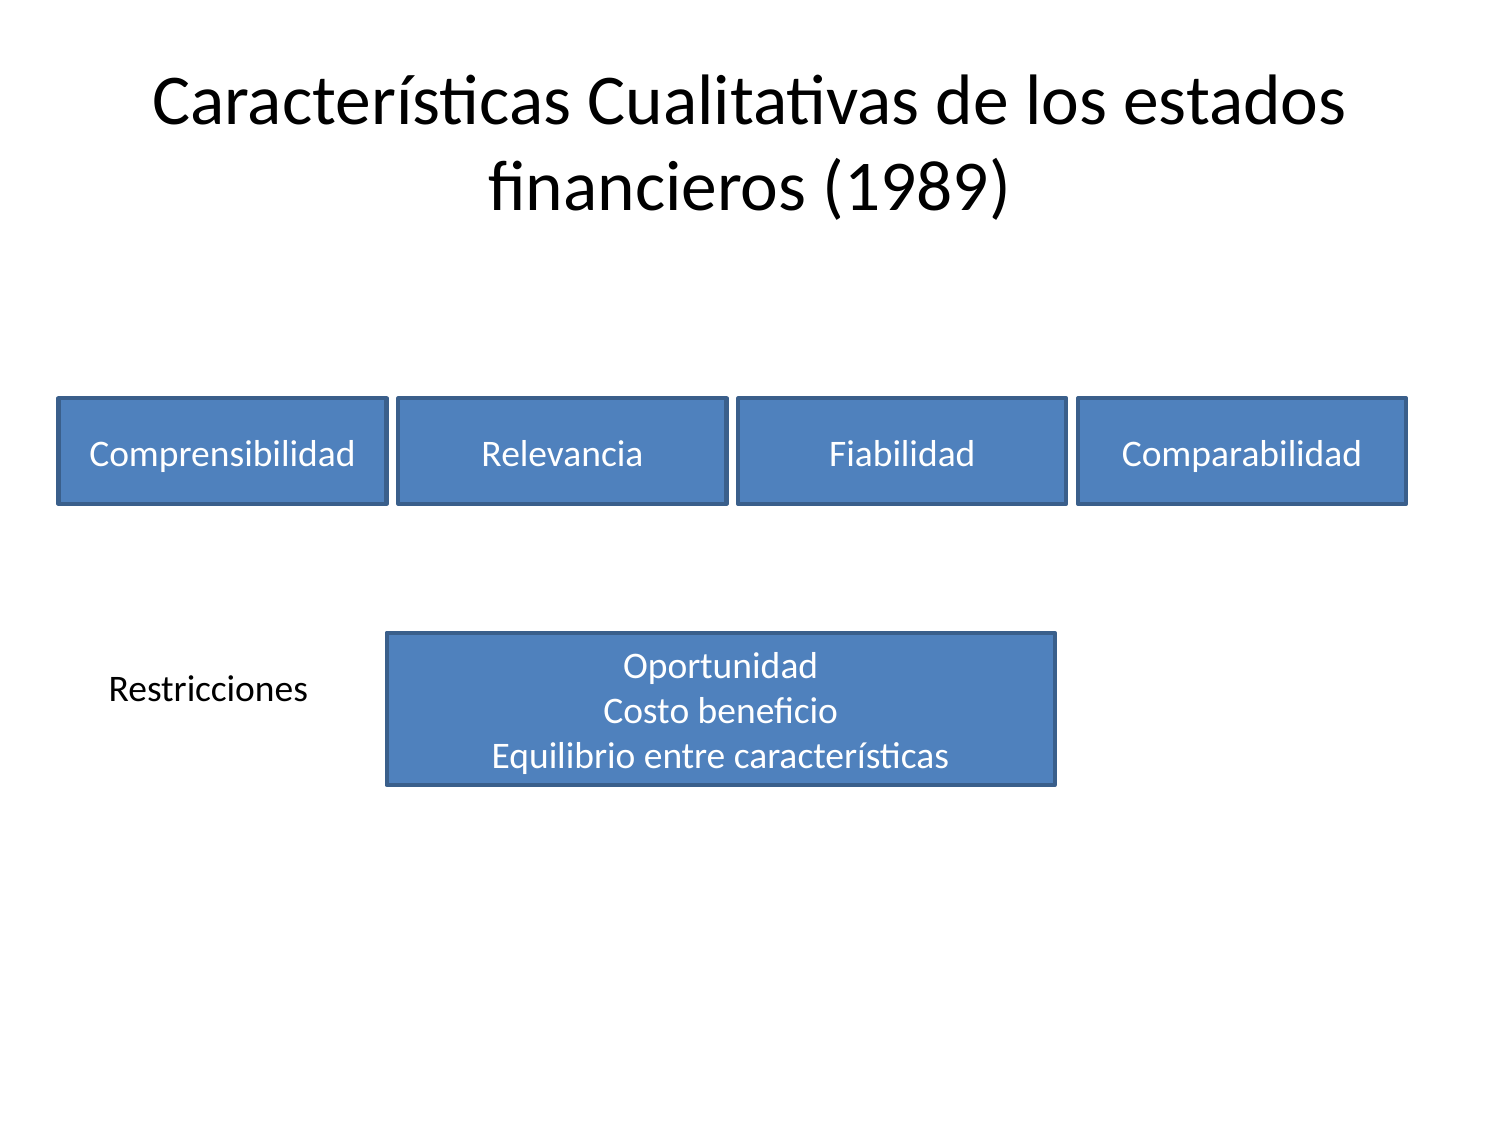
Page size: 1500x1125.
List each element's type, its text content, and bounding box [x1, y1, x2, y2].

text_box Relevancia [396, 396, 729, 506]
text_box Comparabilidad [1076, 396, 1408, 506]
title Características Cualitativas de los estados financieros (1989) [75, 45, 1425, 233]
text_box Oportunidad Costo beneficio Equilibrio entre características [385, 631, 1057, 787]
text_box Fiabilidad [736, 396, 1068, 506]
text_box Comprensibilidad [56, 396, 389, 506]
text_box Restricciones [93, 656, 329, 716]
